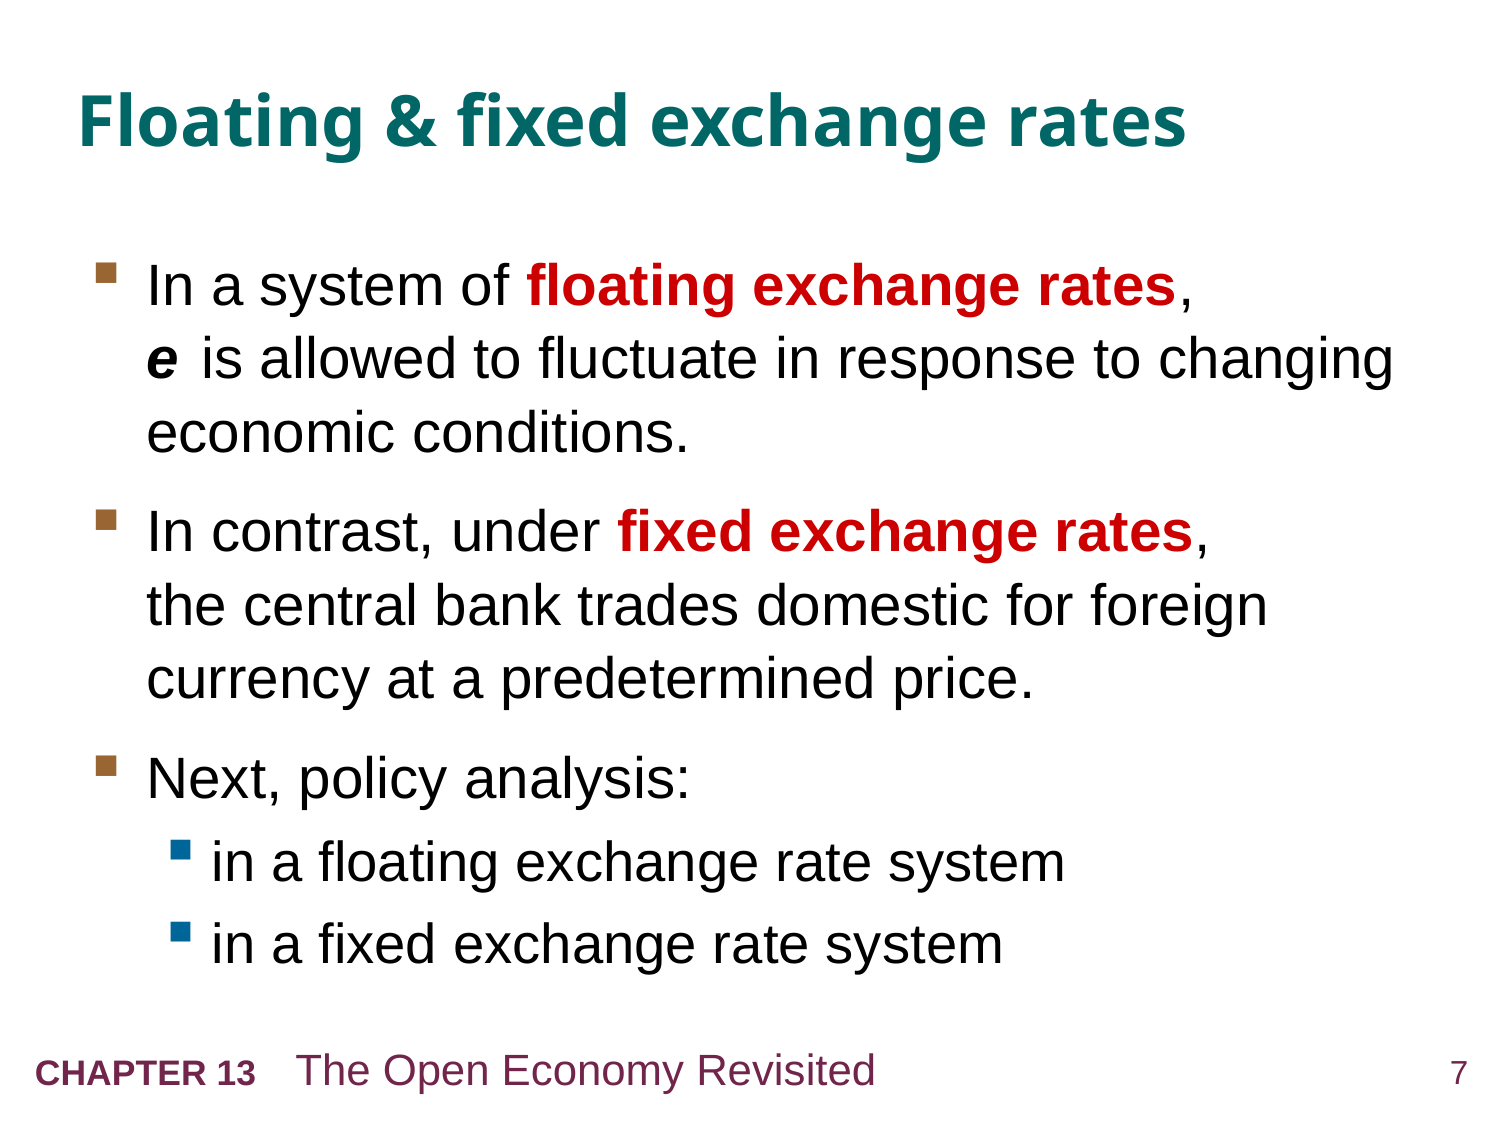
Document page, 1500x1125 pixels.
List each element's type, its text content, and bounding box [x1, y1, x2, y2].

list In a system of floating exchange rates, e is allowed to fluctuate in response to changing economic conditions. In contrast, under fixed exchange rates, the central bank trades domestic for foreign currency at a predetermined price. Next, policy analysis: in a floating exchange rate system in a fixed exchange rate system [75, 235, 1425, 1060]
title Floating & fixed exchange rates [76, 38, 1430, 193]
